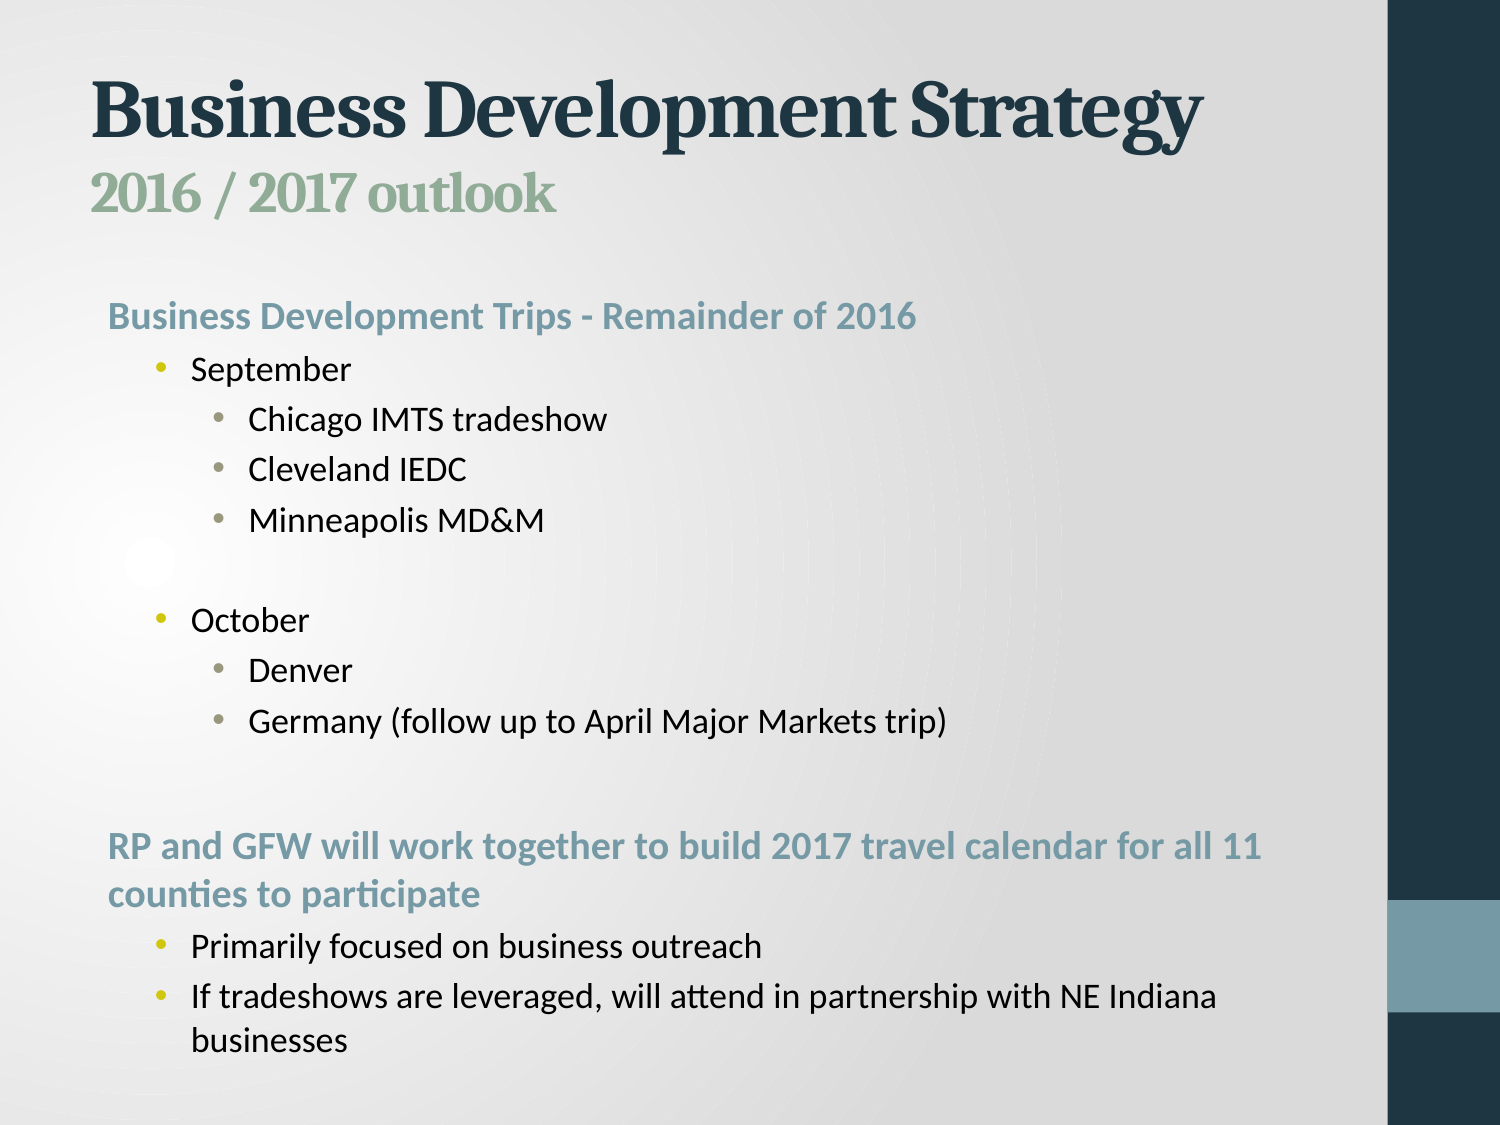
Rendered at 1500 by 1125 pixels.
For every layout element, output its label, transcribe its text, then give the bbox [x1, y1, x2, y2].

list Business Development Trips - Remainder of 2016 September Chicago IMTS tradeshow Cleveland IEDC Minneapolis MD&M October Denver Germany (follow up to April Major Markets trip) RP and GFW will work together to build 2017 travel calendar for all 11 counties to participate Primarily focused on business outreach If tradeshows are leveraged, will attend in partnership with NE Indiana businesses [75, 287, 1350, 1075]
title Business Development Strategy 2016 / 2017 outlook [75, 45, 1325, 233]
